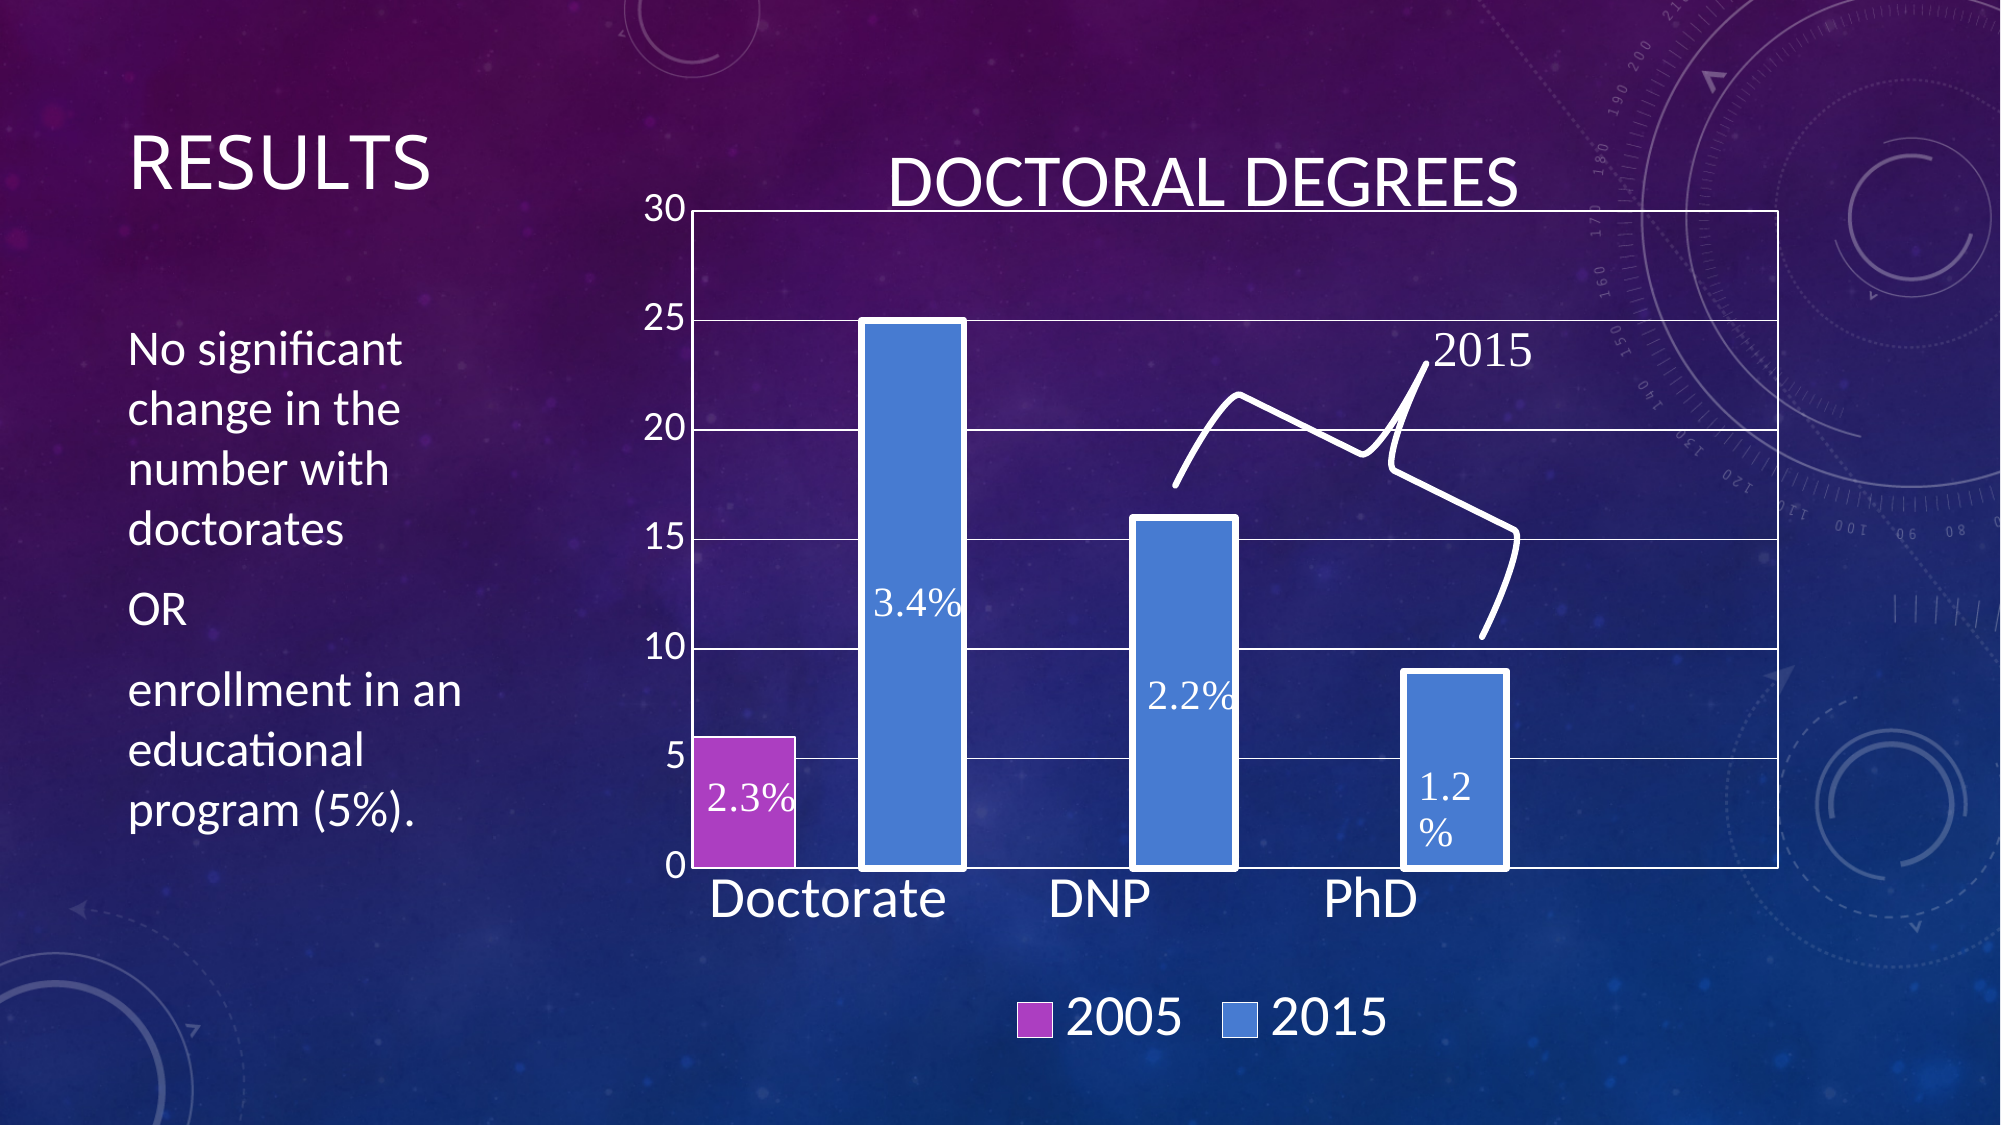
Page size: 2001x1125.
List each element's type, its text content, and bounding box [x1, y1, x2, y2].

list No significant change in the number with doctorates OR enrollment in an educational program (5%). [112, 307, 549, 906]
chart [602, 99, 1806, 1062]
title Results [112, 39, 1775, 279]
picture [0, 0, 2001, 1125]
